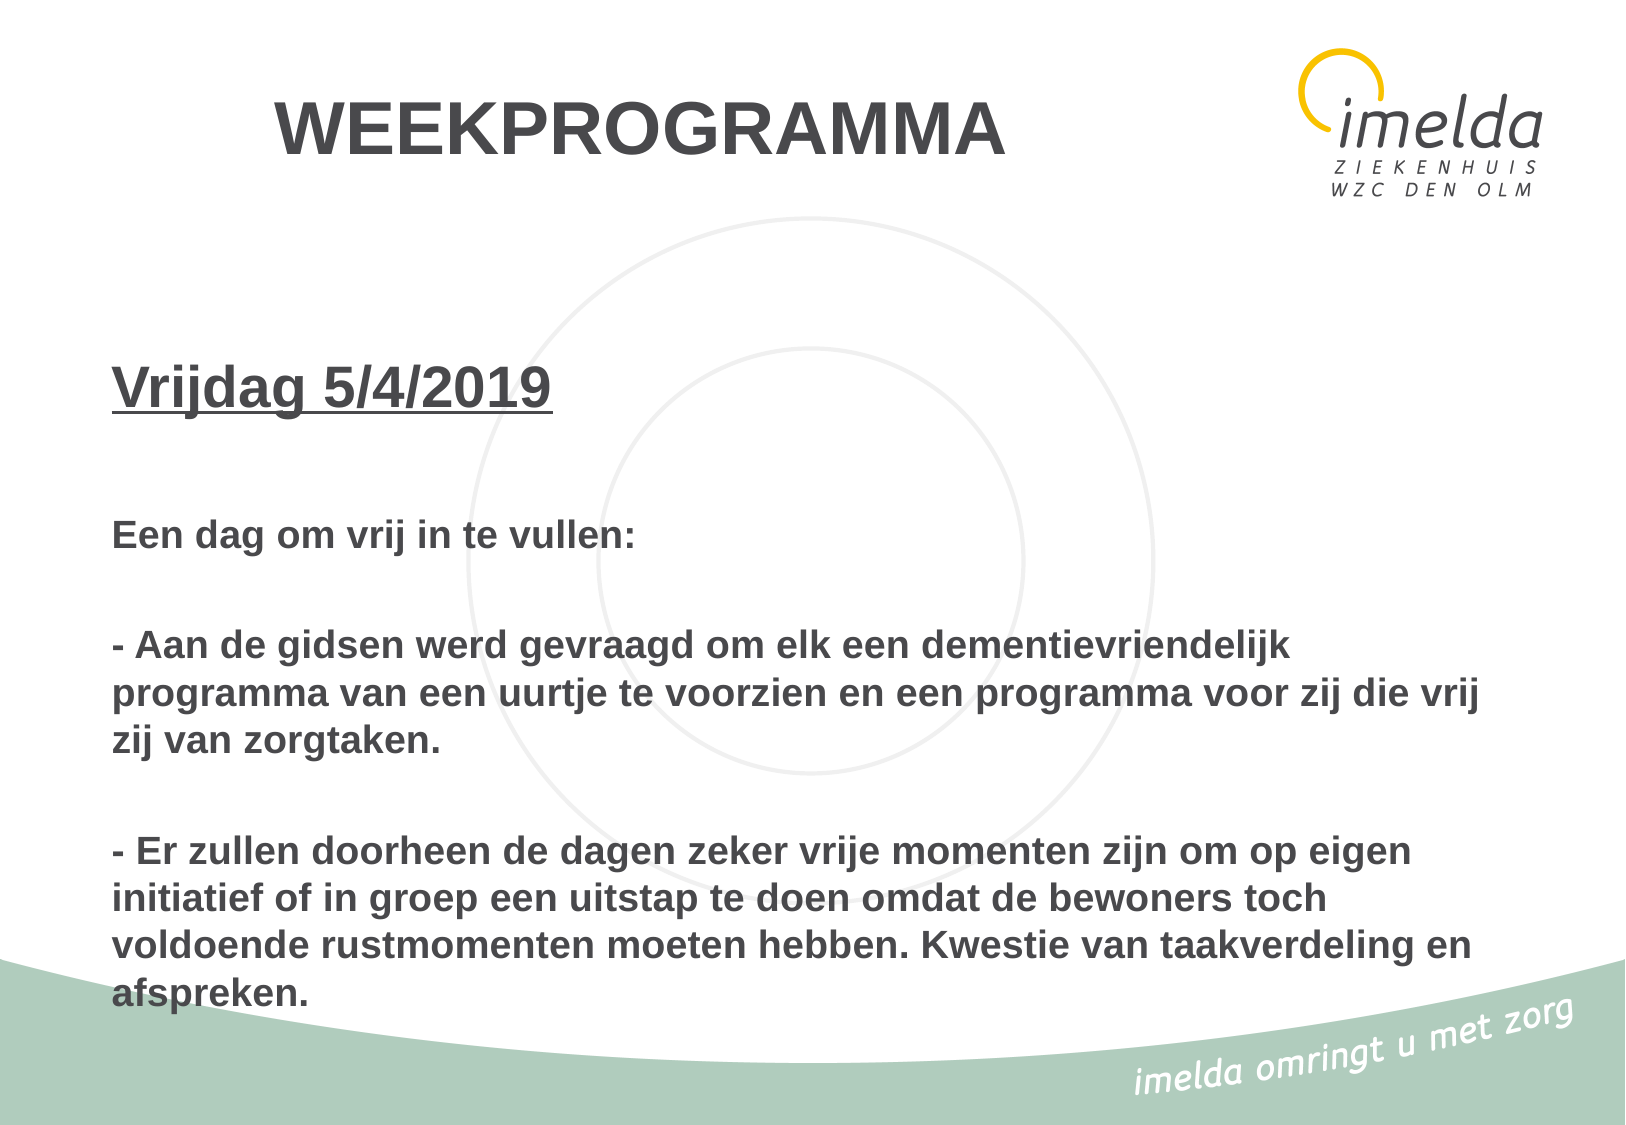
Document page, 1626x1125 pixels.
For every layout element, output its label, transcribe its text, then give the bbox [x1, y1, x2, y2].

picture [1296, 0, 1625, 199]
title WEEKPROGRAMMA [80, 41, 1203, 220]
list Vrijdag 5/4/2019 Een dag om vrij in te vullen: - Aan de gidsen werd gevraagd om elk een dementievriendelijk programma van een uurtje te voorzien en een programma voor zij die vrij zij van zorgtaken. - Er zullen doorheen de dagen zeker vrije momenten zijn om op eigen initiatief of in groep een uitstap te doen omdat de bewoners toch voldoende rustmomenten moeten hebben. Kwestie van taakverdeling en afspreken. [111, 348, 1514, 1020]
picture [0, 959, 1625, 1125]
